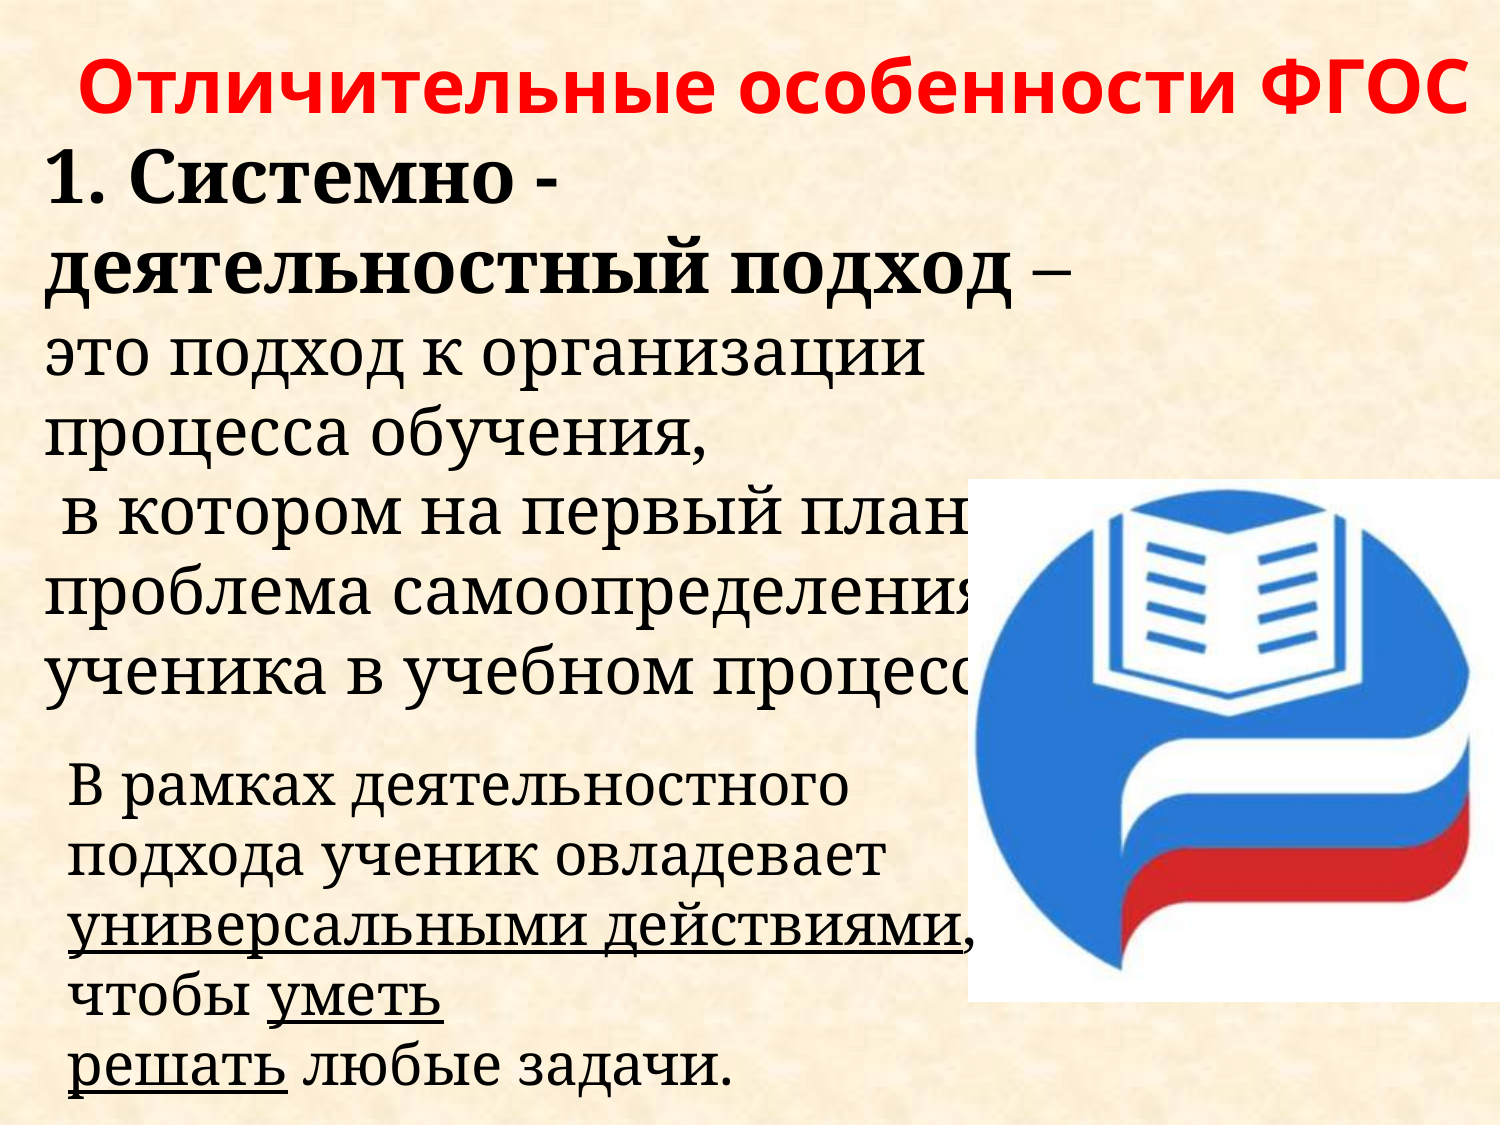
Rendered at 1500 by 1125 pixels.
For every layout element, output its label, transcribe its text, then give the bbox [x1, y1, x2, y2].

text_box Отличительные особенности ФГОС 1. Системно -деятельностный подход –это подход к организации процесса обучения, в котором на первый план выходит проблема самоопределения ученика в учебном процессе. [29, 30, 1500, 716]
text_box В рамках деятельностного подхода ученик овладевает универсальными действиями, чтобы уметь решать любые задачи. [53, 739, 1093, 1105]
picture [0, 0, 1500, 1125]
